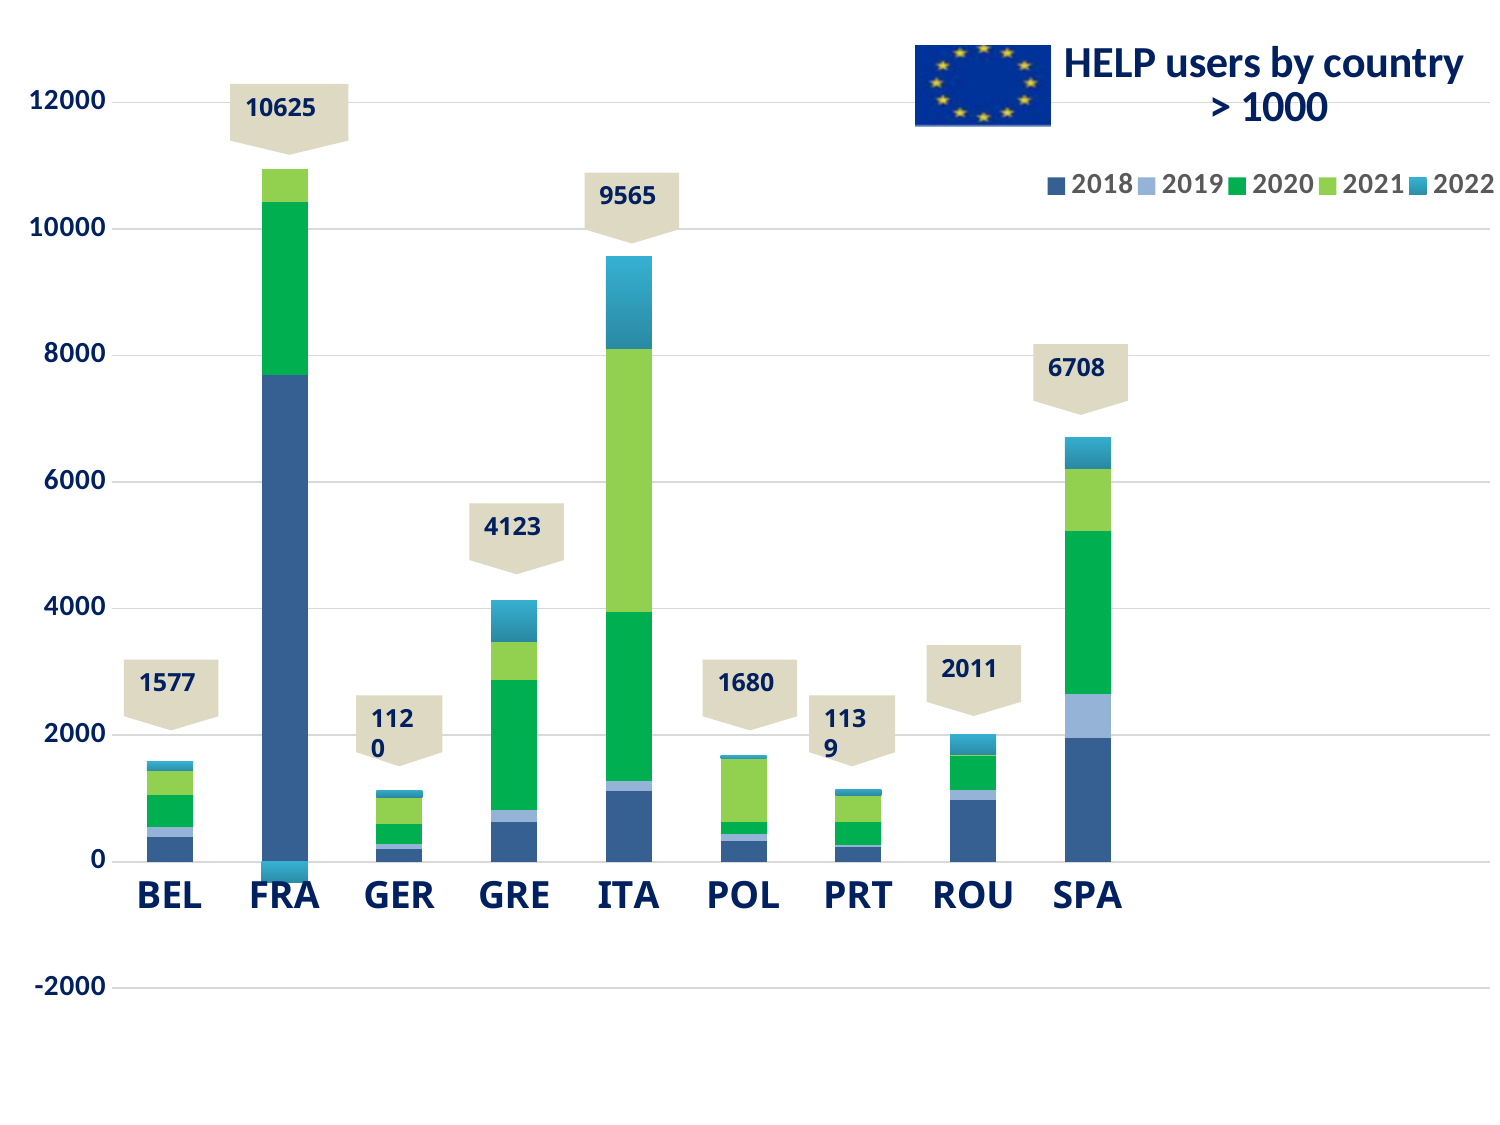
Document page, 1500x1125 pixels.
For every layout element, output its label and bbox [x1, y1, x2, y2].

picture [915, 45, 1052, 128]
chart [0, 18, 1500, 1107]
